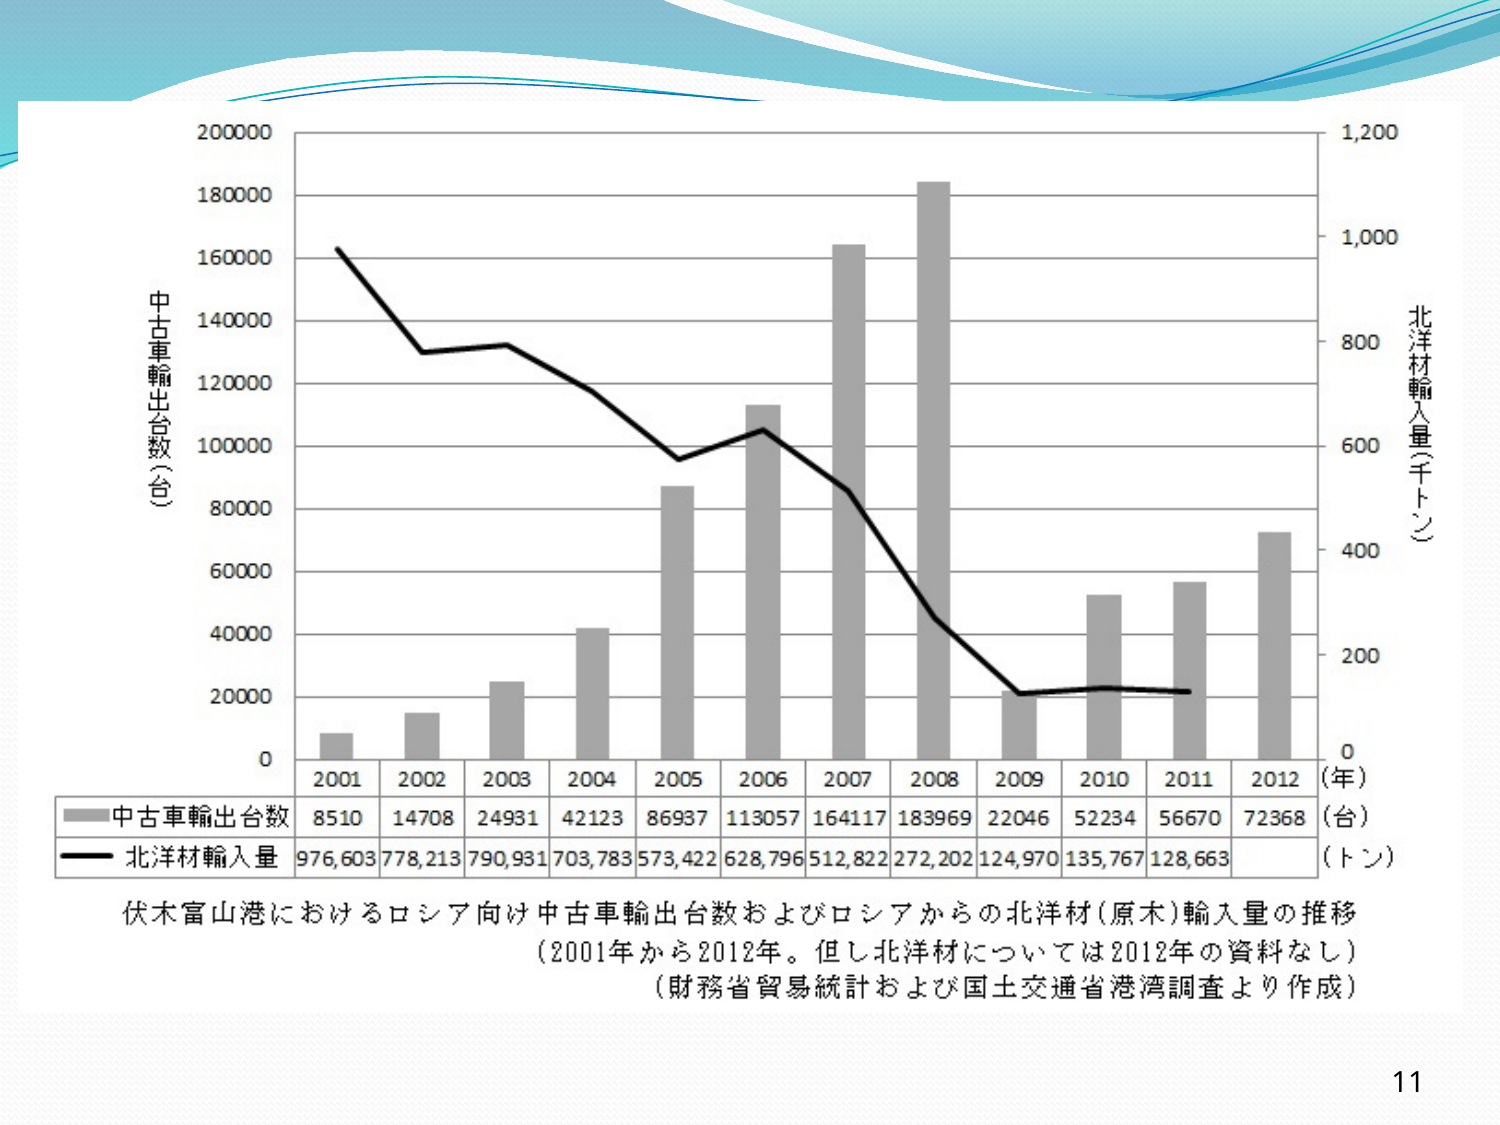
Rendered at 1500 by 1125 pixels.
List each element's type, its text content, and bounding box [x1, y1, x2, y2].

picture [18, 101, 1463, 1012]
slide_number 11 [1299, 1042, 1425, 1103]
